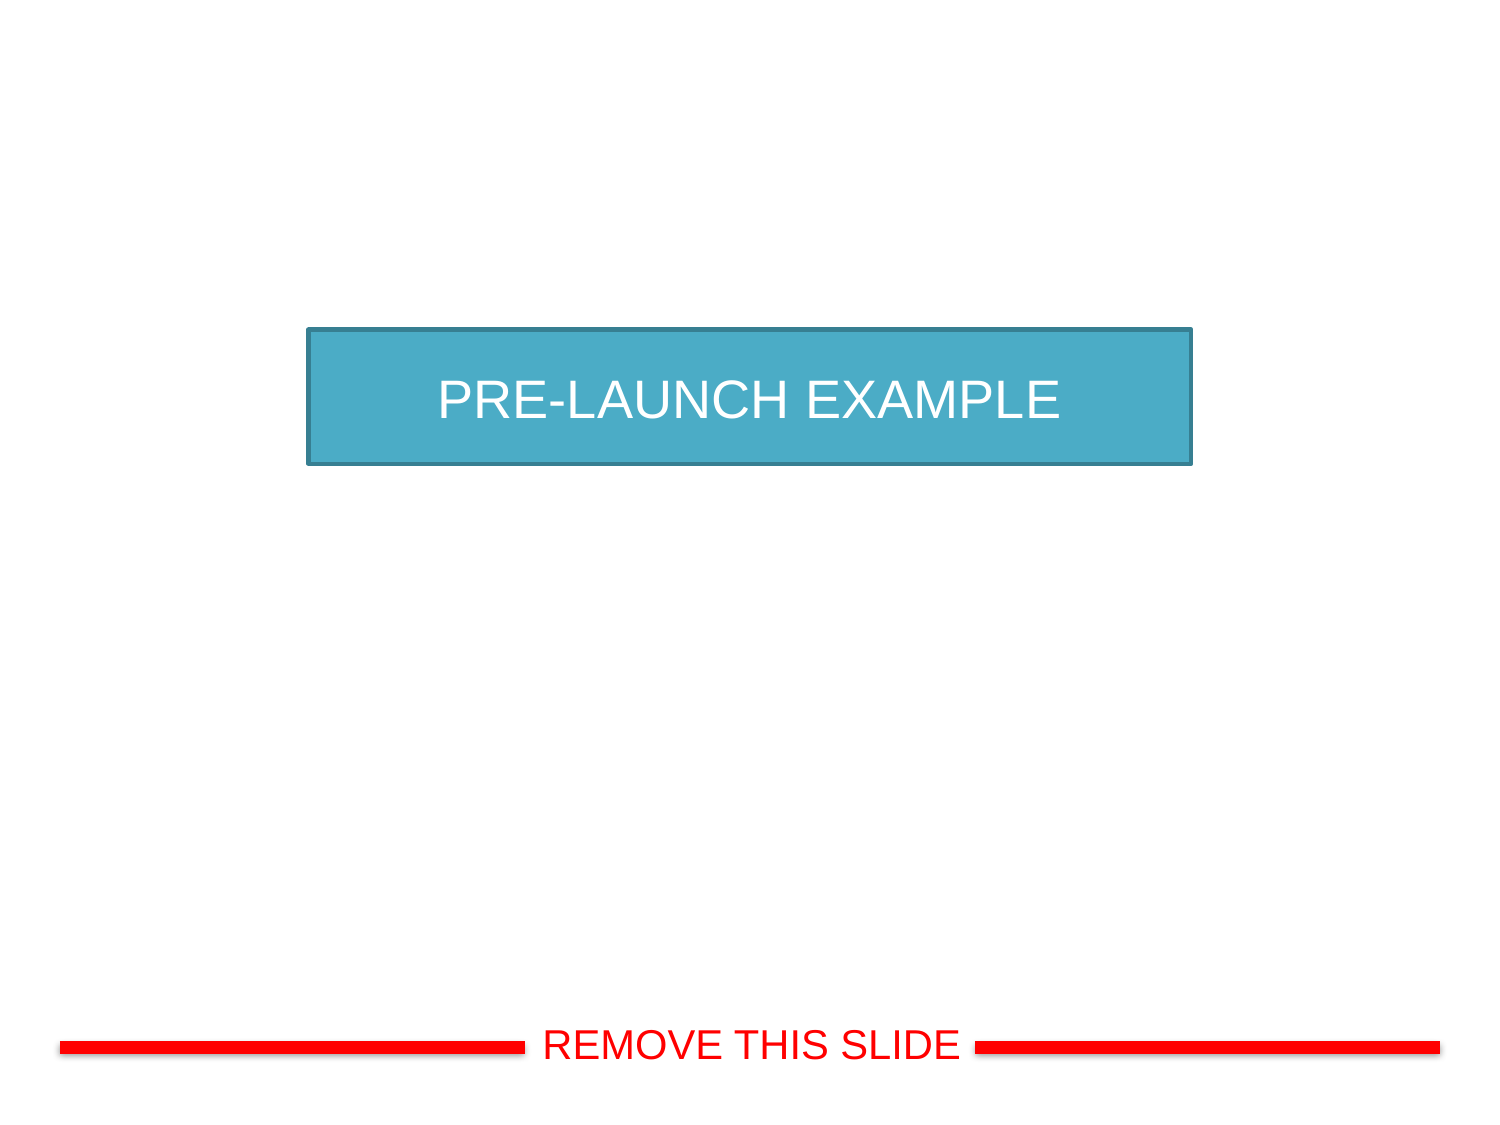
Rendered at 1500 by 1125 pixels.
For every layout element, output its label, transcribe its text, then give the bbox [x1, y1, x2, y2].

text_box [59, 1010, 1441, 1077]
text_box PRE-LAUNCH EXAMPLE [306, 327, 1193, 466]
